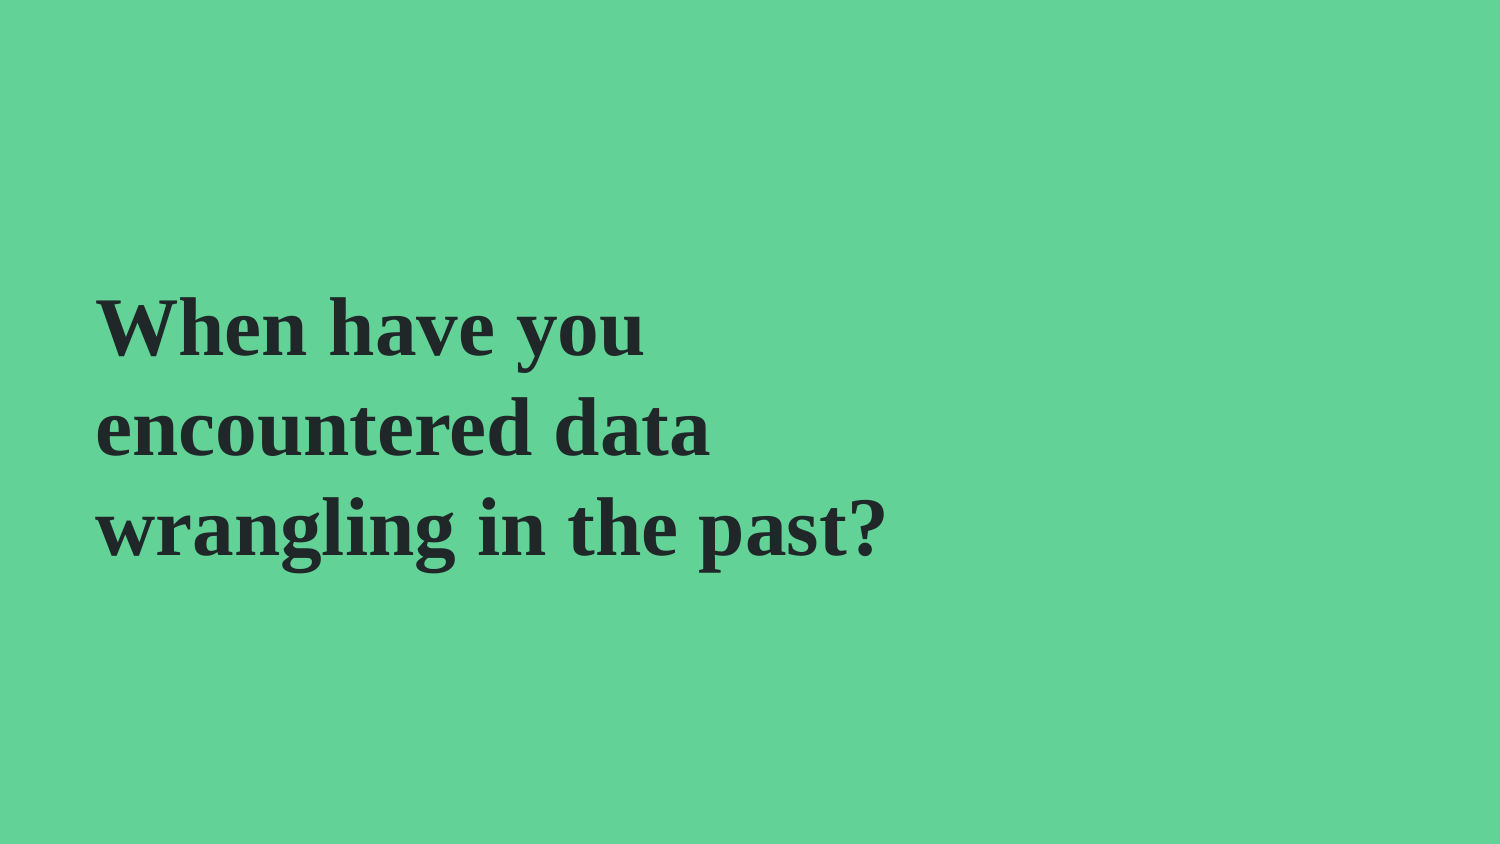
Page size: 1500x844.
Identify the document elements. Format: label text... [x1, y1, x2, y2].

title When have you encountered data wrangling in the past? [80, 86, 1032, 758]
